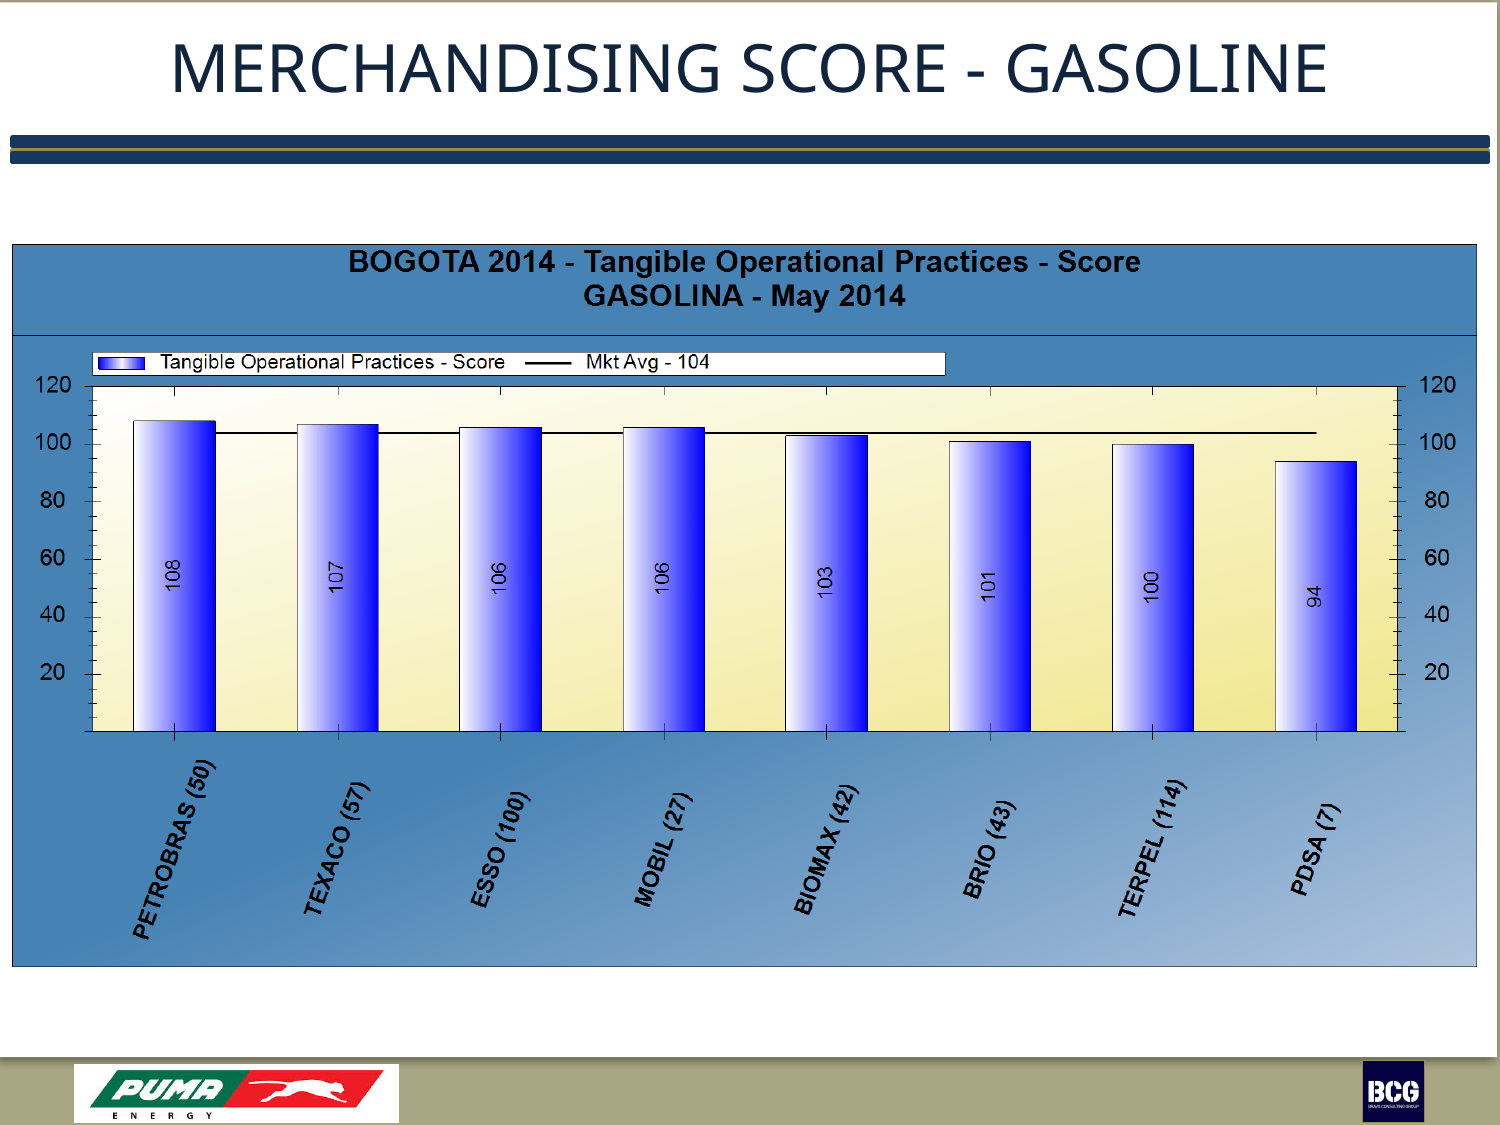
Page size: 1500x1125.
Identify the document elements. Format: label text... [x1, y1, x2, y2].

title Merchandising score - gasoline [12, 7, 1488, 125]
picture [74, 1064, 399, 1123]
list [12, 243, 1477, 968]
picture [1363, 1061, 1424, 1122]
